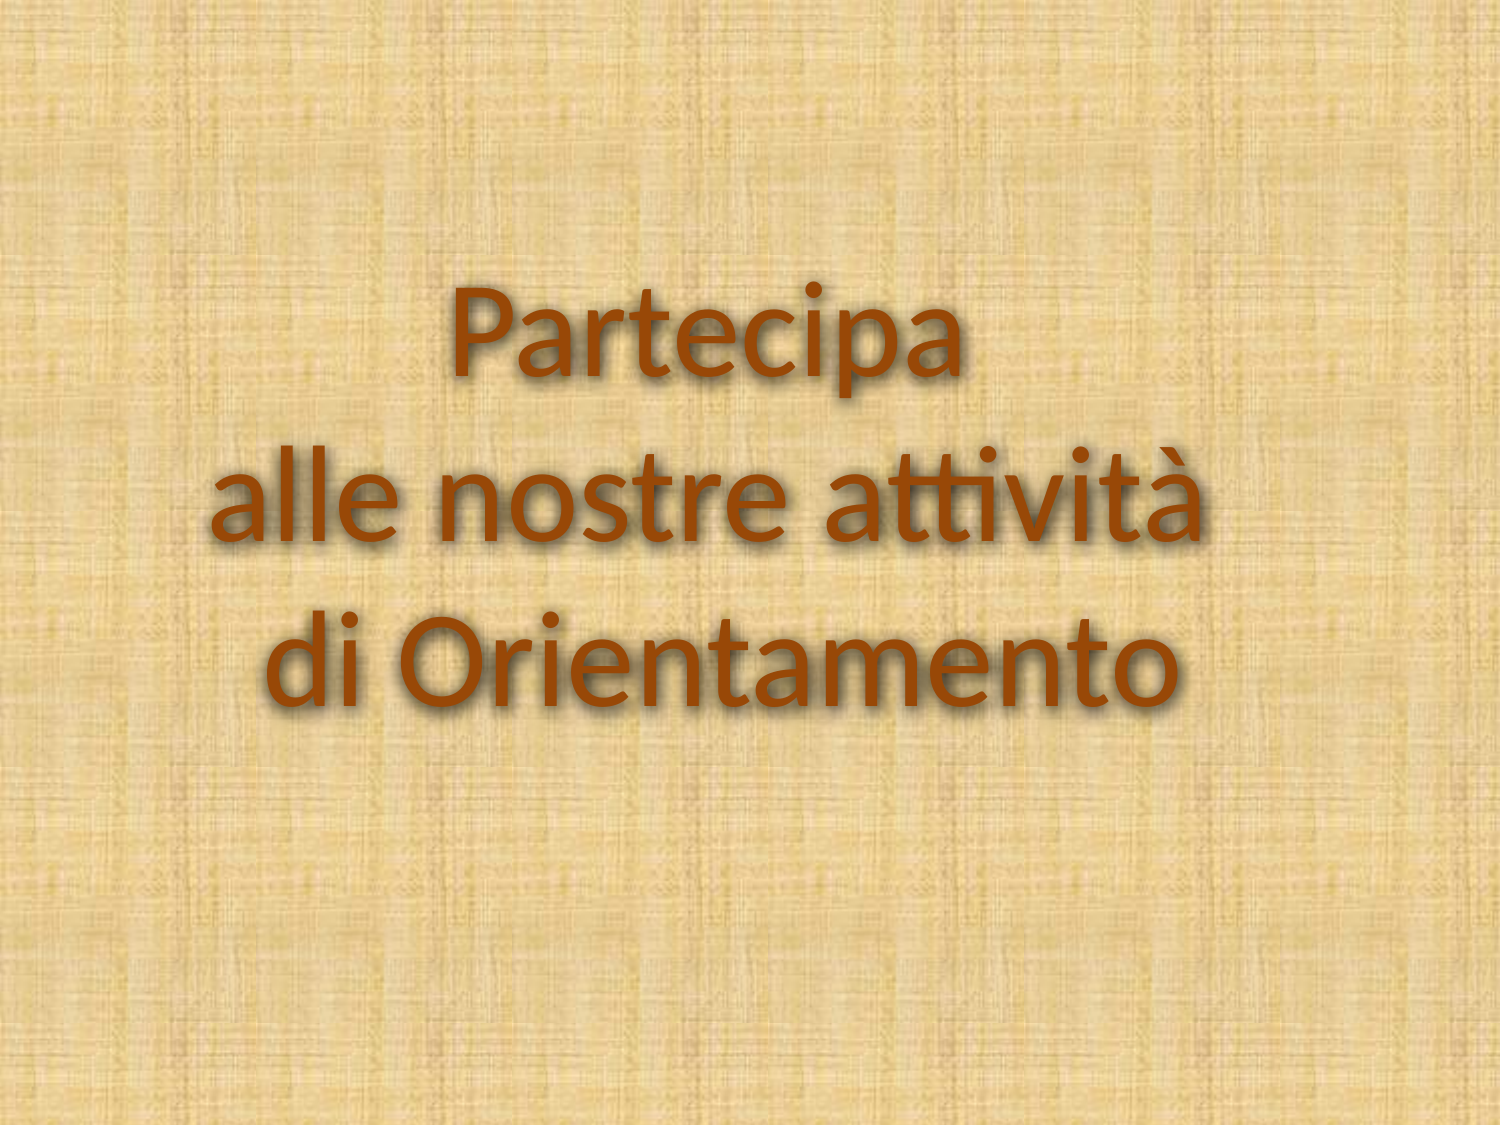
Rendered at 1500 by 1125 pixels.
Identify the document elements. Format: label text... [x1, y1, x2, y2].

picture [0, 0, 1500, 1125]
text_box Partecipa alle nostre attività di Orientamento [190, 231, 1255, 742]
